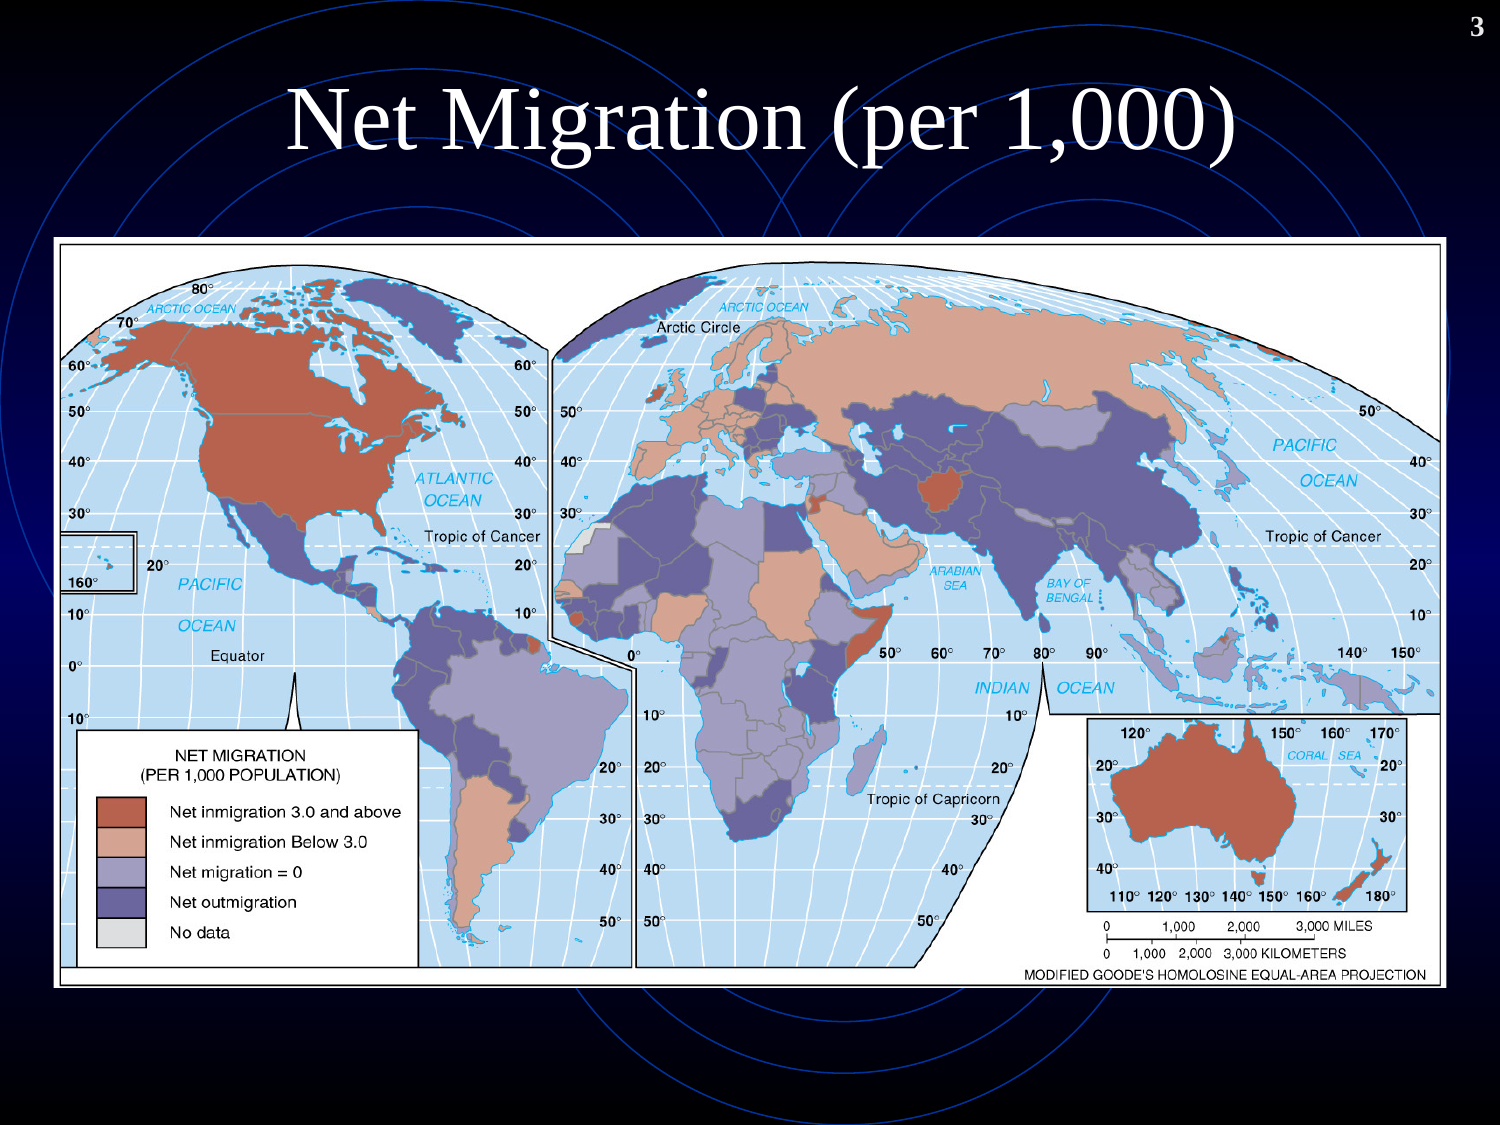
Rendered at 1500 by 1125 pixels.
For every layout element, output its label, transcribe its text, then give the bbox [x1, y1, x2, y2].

picture [53, 237, 1447, 988]
title Net Migration (per 1,000) [125, 37, 1400, 188]
slide_number 3 [1187, 0, 1500, 75]
